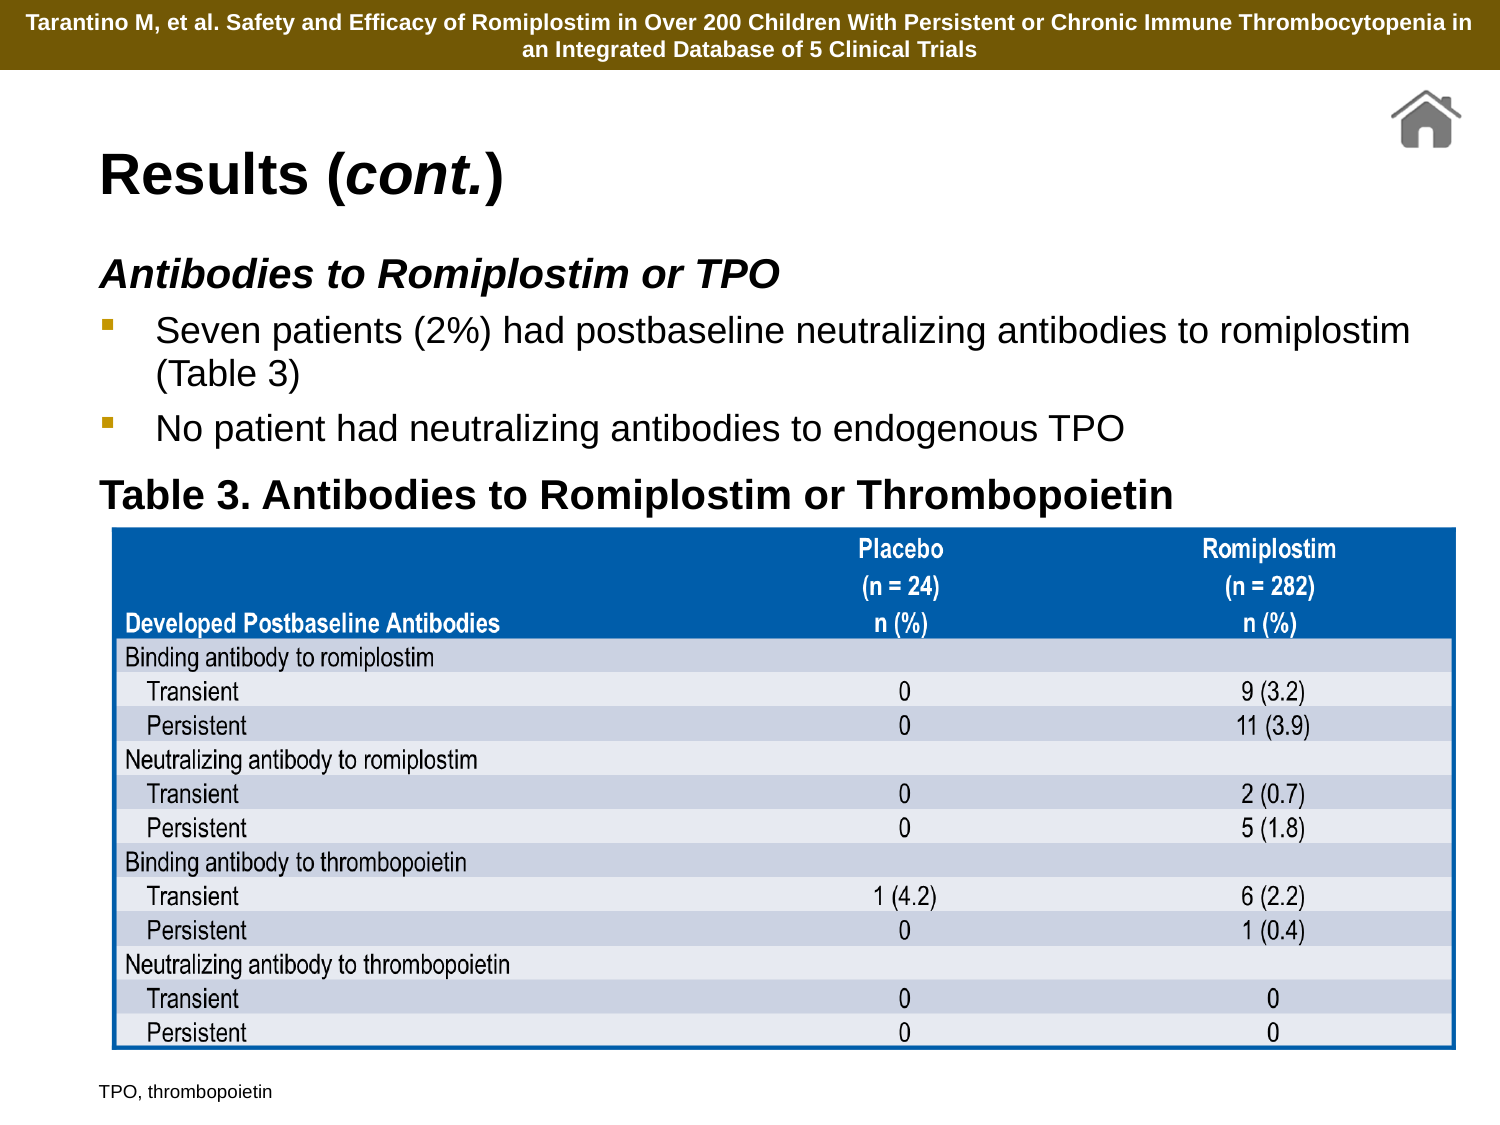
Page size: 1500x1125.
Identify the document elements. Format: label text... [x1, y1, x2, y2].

picture [1387, 76, 1465, 154]
list Antibodies to Romiplostim or TPO Seven patients (2%) had postbaseline neutralizing antibodies to romiplostim (Table 3) No patient had neutralizing antibodies to endogenous TPO Table 3. Antibodies to Romiplostim or Thrombopoietin [83, 239, 1465, 893]
picture [111, 522, 1458, 1065]
text_box Tarantino M, et al. Safety and Efficacy of Romiplostim in Over 200 Children With Persistent or Chronic Immune Thrombocytopenia in an Integrated Database of 5 Clinical Trials [0, 0, 1500, 70]
text_box TPO, thrombopoietin [84, 1072, 1465, 1110]
text_box Results (cont.) [84, 39, 1376, 215]
